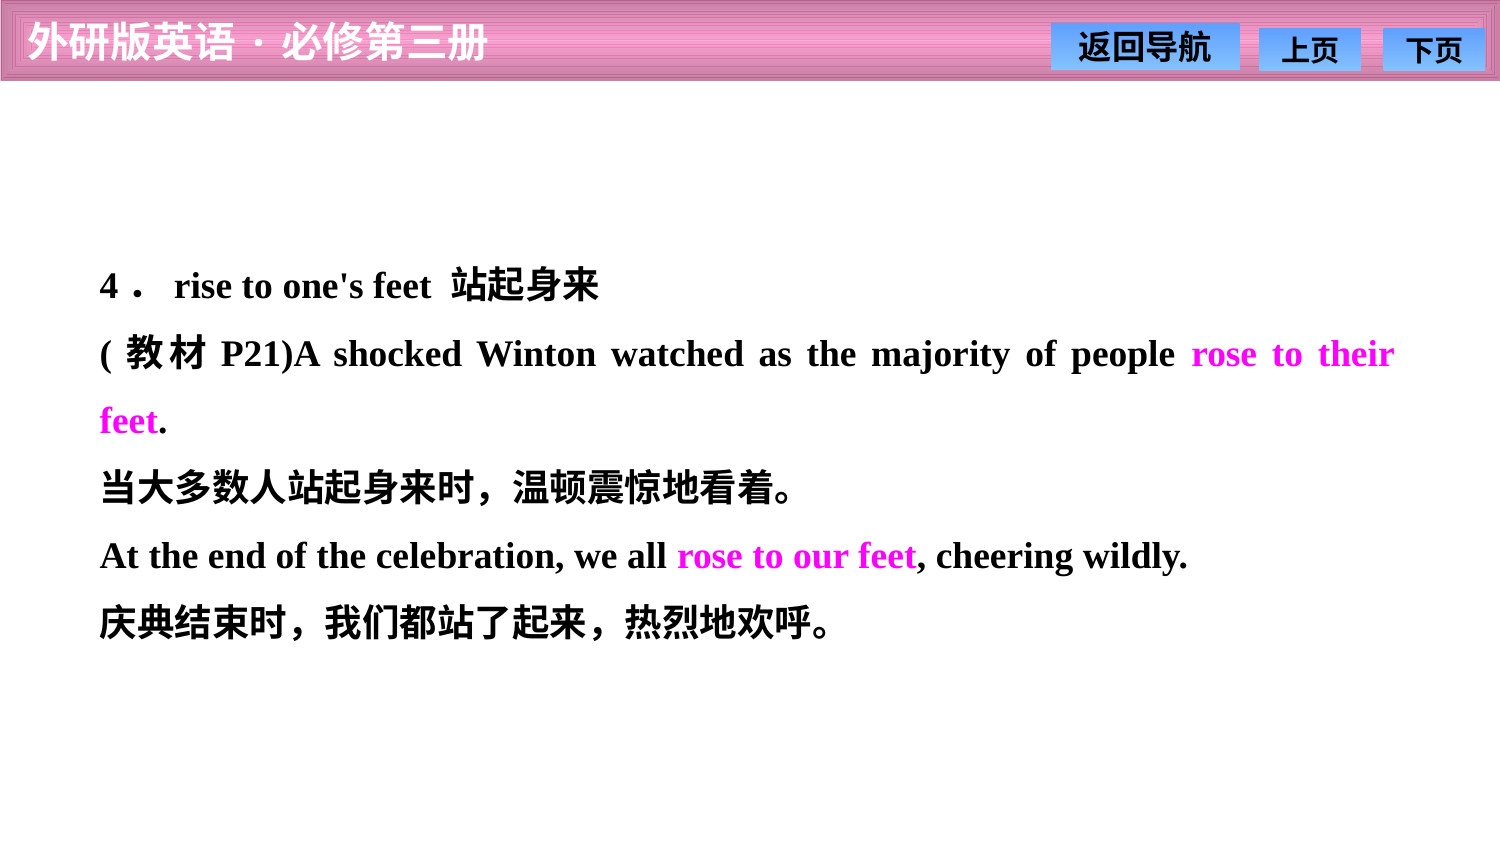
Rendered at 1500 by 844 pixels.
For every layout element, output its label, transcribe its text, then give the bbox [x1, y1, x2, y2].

list 4．rise to one's feet 站起身来 (教材P21)A shocked Winton watched as the majority of people rose to their feet. 当大多数人站起身来时，温顿震惊地看着。 At the end of the celebration, we all rose to our feet, cheering wildly. 庆典结束时，我们都站了起来，热烈地欢呼。 [88, 233, 1406, 586]
